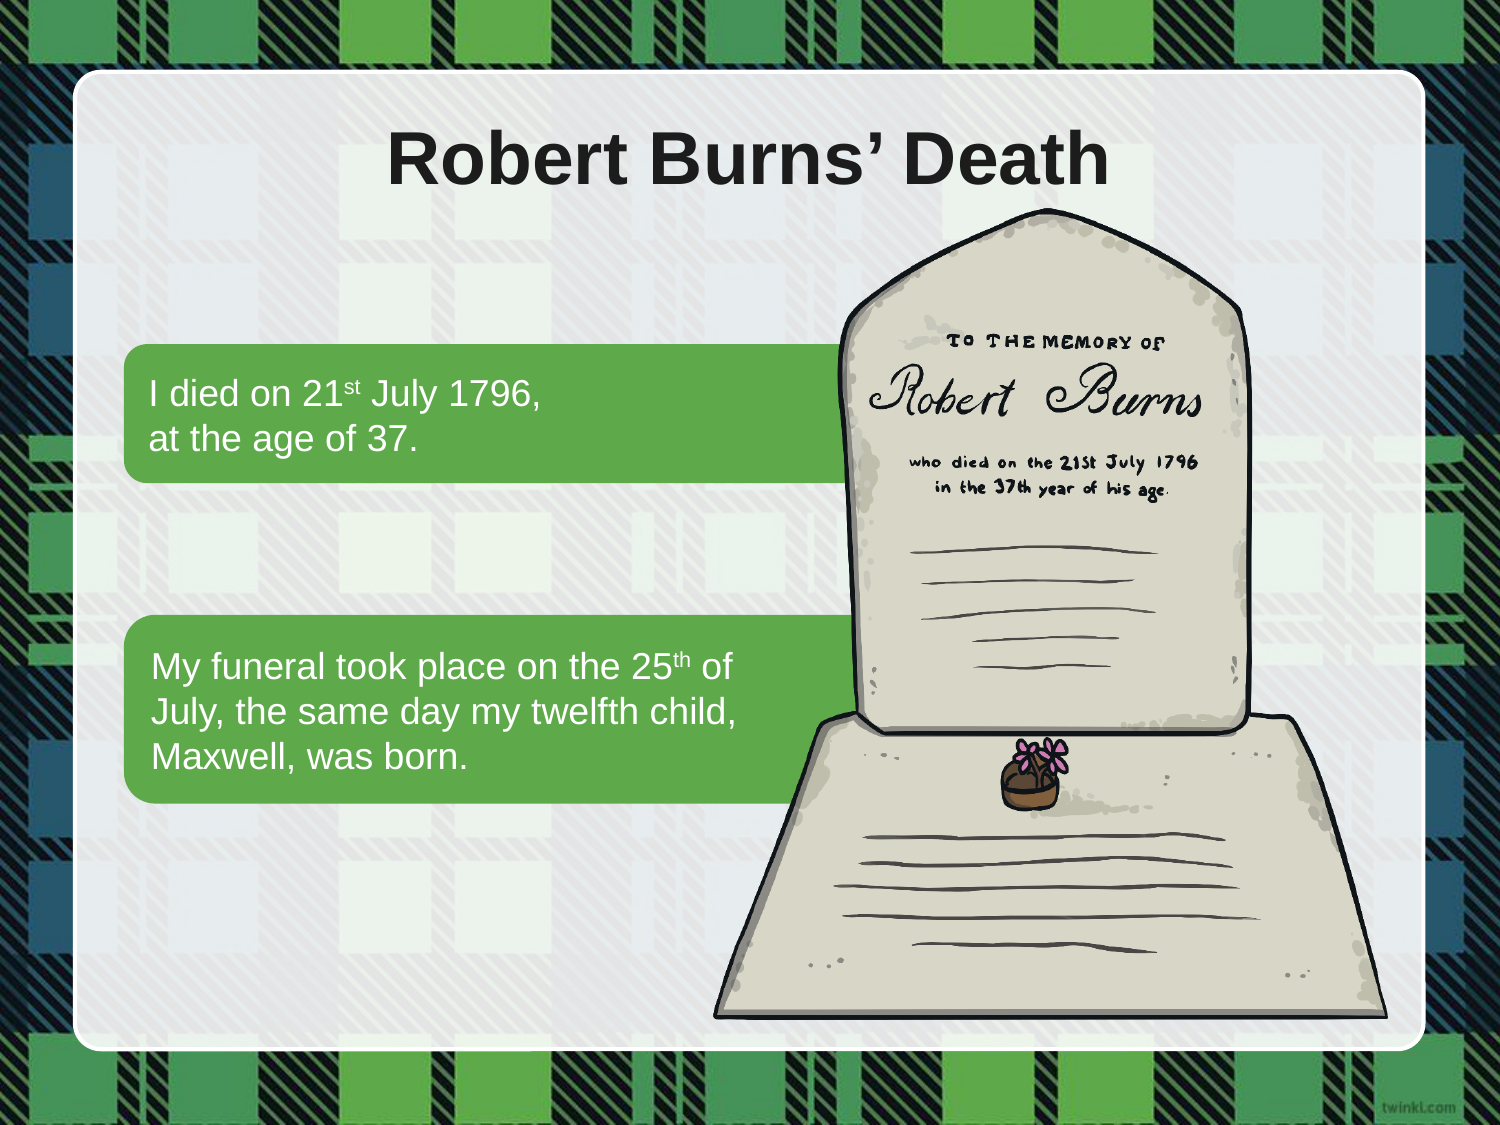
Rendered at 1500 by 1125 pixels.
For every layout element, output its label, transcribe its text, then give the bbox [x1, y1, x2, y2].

text_box I died on 21st July 1796, at the age of 37. [123, 344, 708, 484]
text_box My funeral took place on the 25th of July, the same day my twelfth child, Maxwell, was born. [123, 614, 708, 804]
picture [0, 0, 1500, 1125]
title Robert Burns’ Death [75, 78, 1424, 242]
